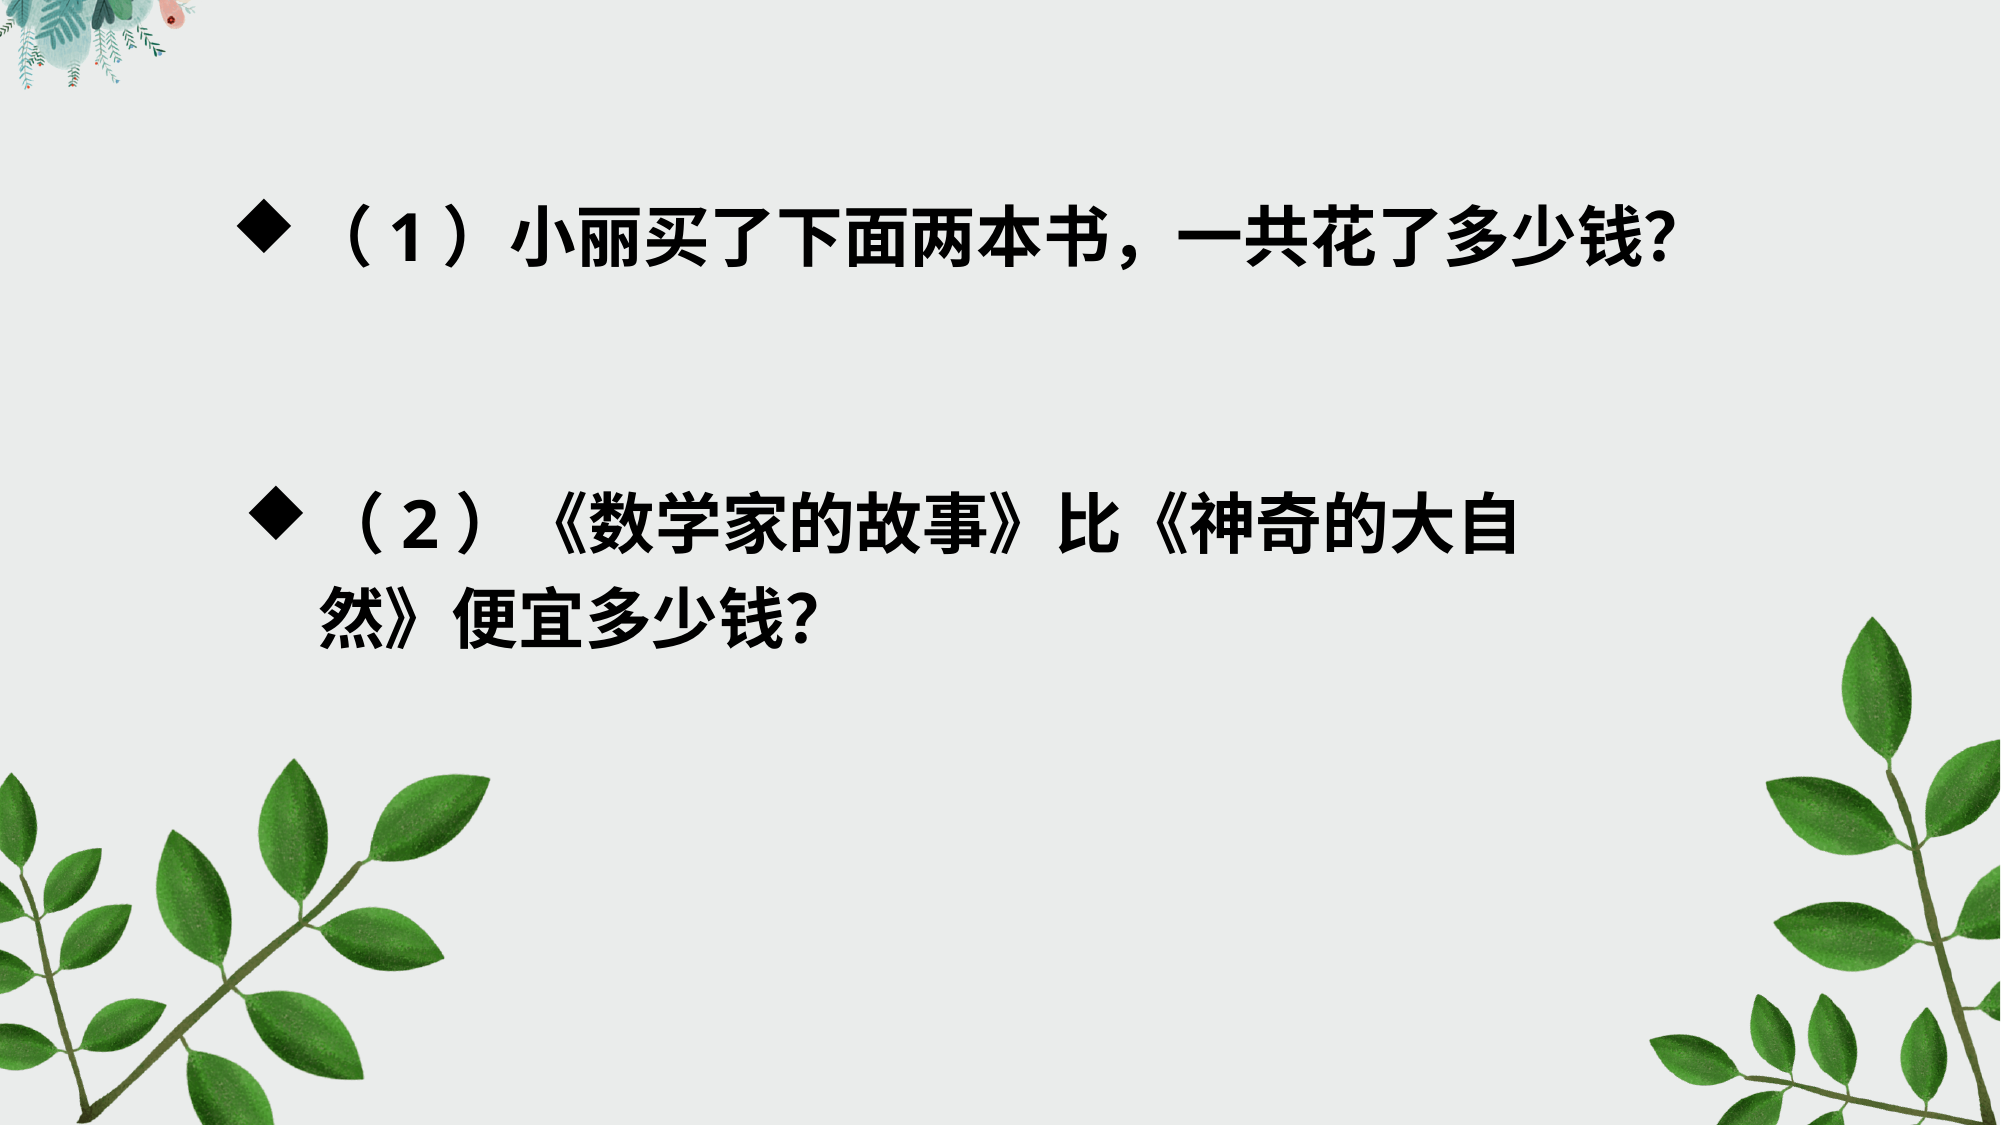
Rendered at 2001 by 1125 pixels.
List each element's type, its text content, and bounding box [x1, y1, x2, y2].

picture [0, 0, 220, 115]
text_box （1）小丽买了下面两本书，一共花了多少钱？ [216, 171, 1726, 283]
picture [1433, 474, 2001, 1125]
picture [0, 634, 608, 1125]
text_box （2）《数学家的故事》比《神奇的大自然》便宜多少钱？ [232, 459, 1636, 663]
